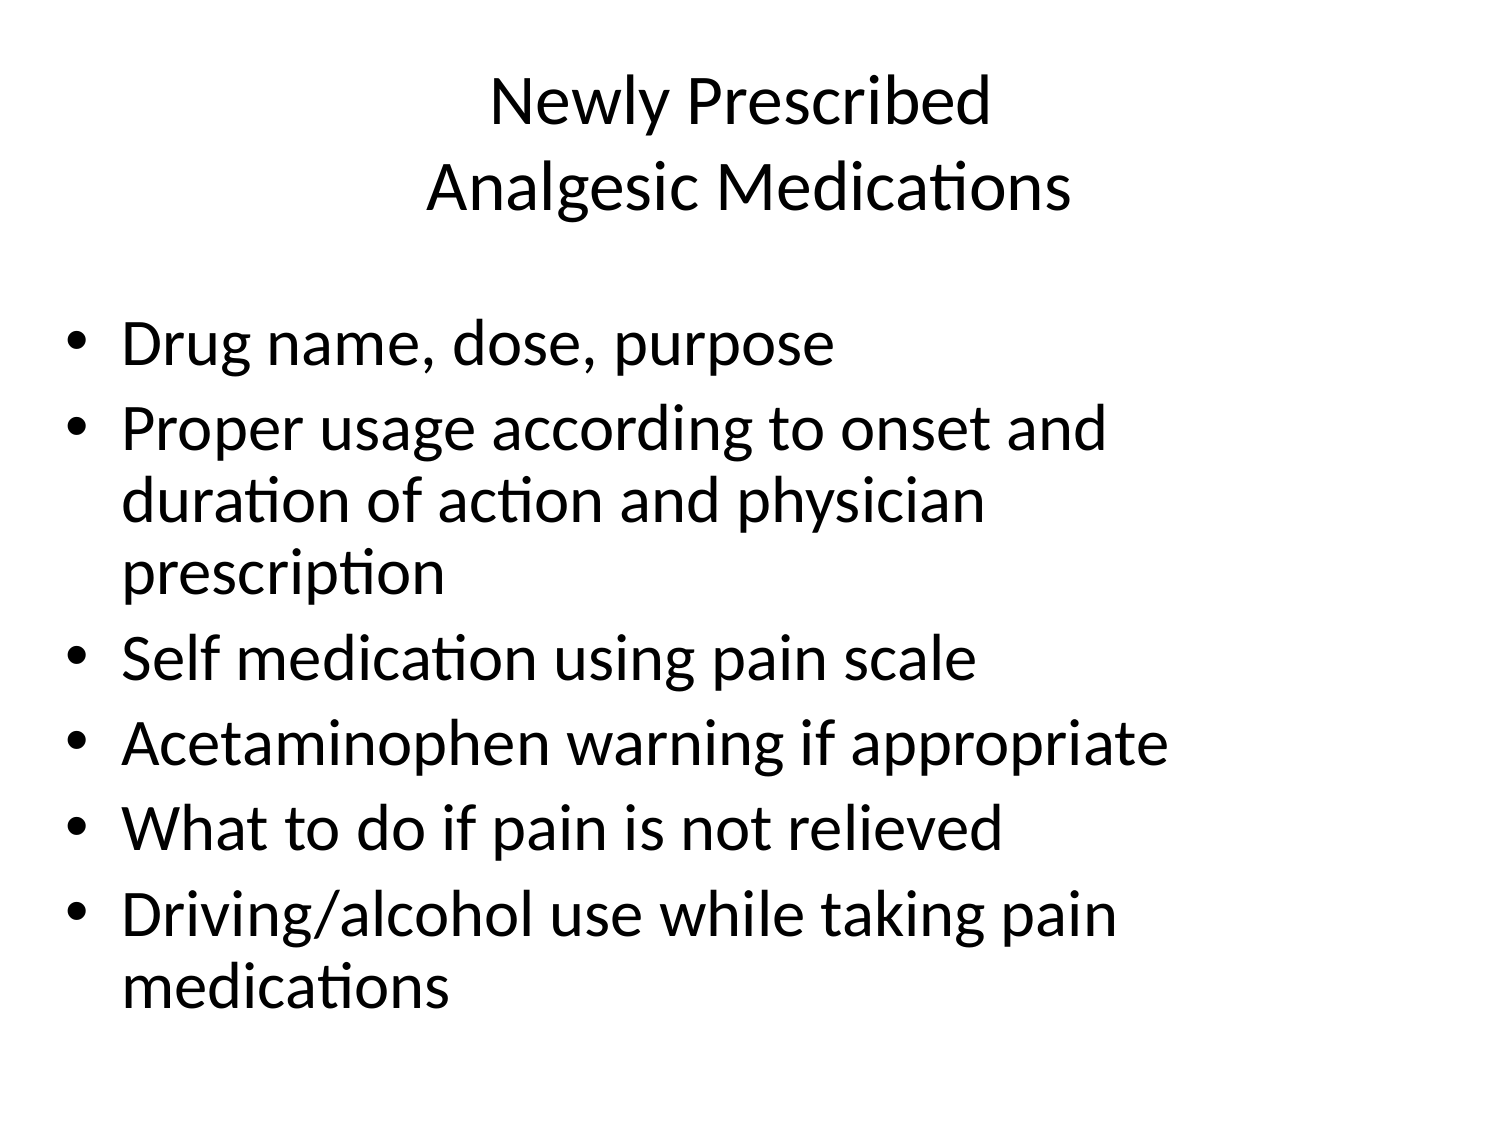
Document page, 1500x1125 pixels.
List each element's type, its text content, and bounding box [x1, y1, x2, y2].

list Drug name, dose, purpose Proper usage according to onset and duration of action and physician prescription Self medication using pain scale Acetaminophen warning if appropriate What to do if pain is not relieved Driving/alcohol use while taking pain medications [50, 299, 1325, 1038]
title Newly Prescribed Analgesic Medications [75, 45, 1425, 233]
